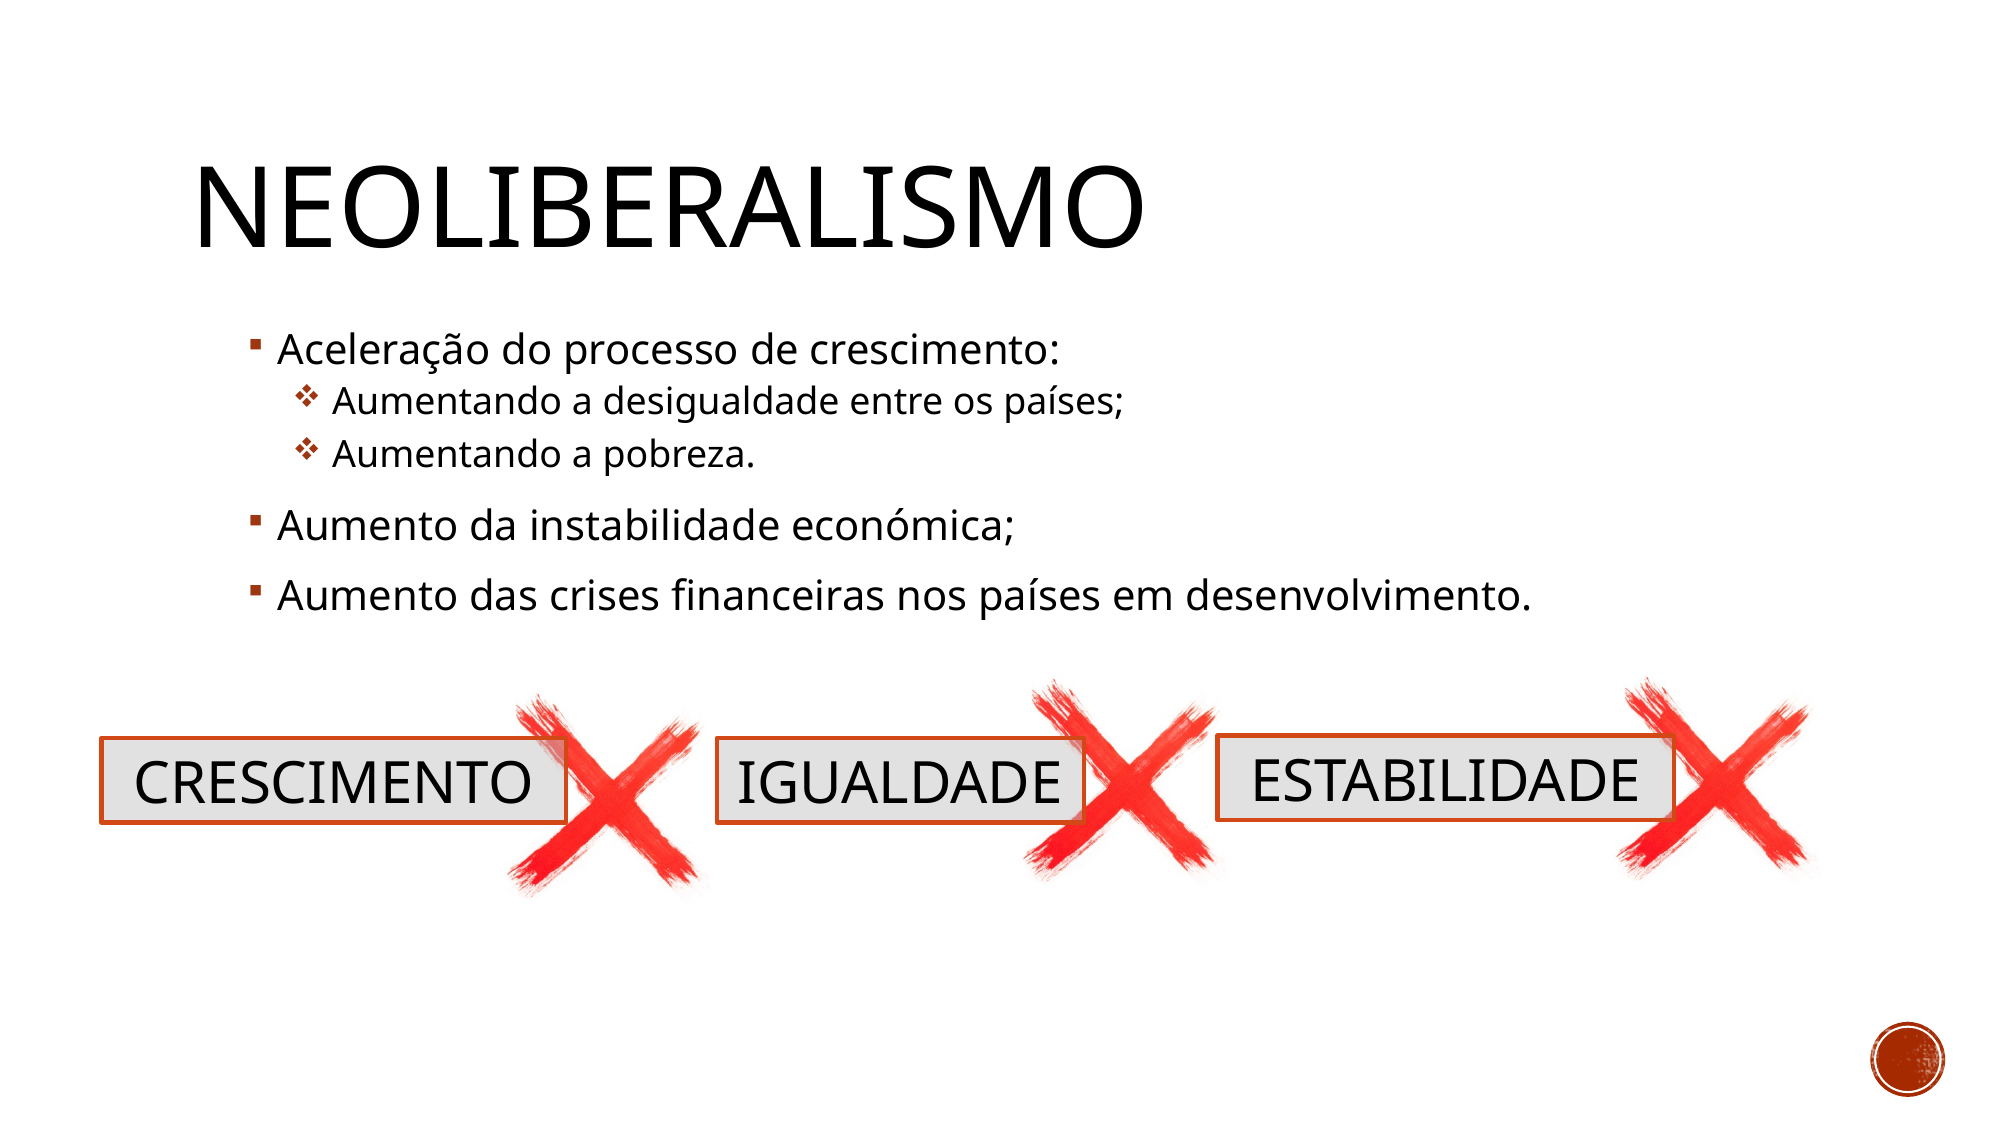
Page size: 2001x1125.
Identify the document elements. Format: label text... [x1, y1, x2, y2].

picture [1008, 671, 1233, 892]
picture [492, 685, 717, 908]
picture [1601, 669, 1826, 890]
text_box CRESCIMENTO [101, 737, 491, 823]
title Neoliberalismo [175, 79, 1826, 344]
text_box IGUALDADE [718, 737, 1007, 823]
text_box ESTABILIDADE [1234, 735, 1600, 821]
list Aceleração do processo de crescimento: Aumentando a desigualdade entre os países; Aumentando a pobreza. Aumento da instabilidade económica; Aumento das crises financeiras nos países em desenvolvimento. [232, 321, 1826, 685]
